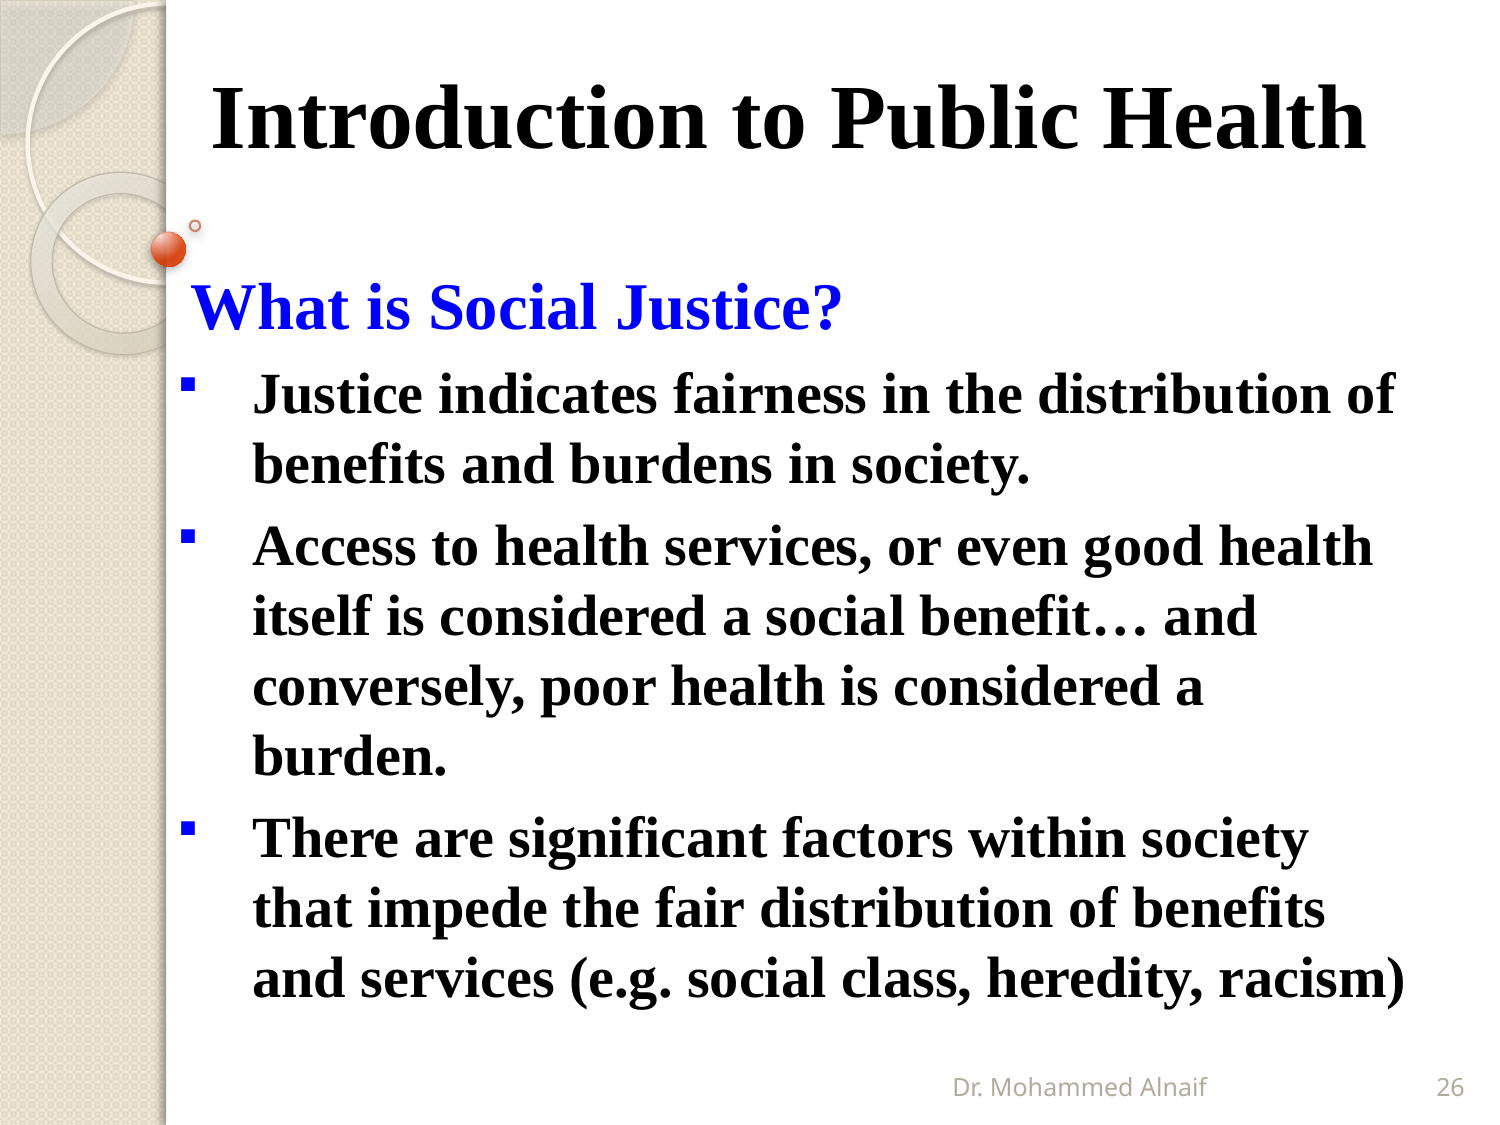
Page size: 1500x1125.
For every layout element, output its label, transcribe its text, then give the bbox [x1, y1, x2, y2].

subtitle What is Social Justice? Justice indicates fairness in the distribution of benefits and burdens in society. Access to health services, or even good health itself is considered a social benefit… and conversely, poor health is considered a burden. There are significant factors within society that impede the fair distribution of benefits and services (e.g. social class, heredity, racism) [162, 262, 1425, 1025]
title Introduction to Public Health [137, 50, 1413, 192]
slide_number 26 [1413, 1034, 1488, 1113]
footer Dr. Mohammed Alnaif [937, 1034, 1413, 1113]
